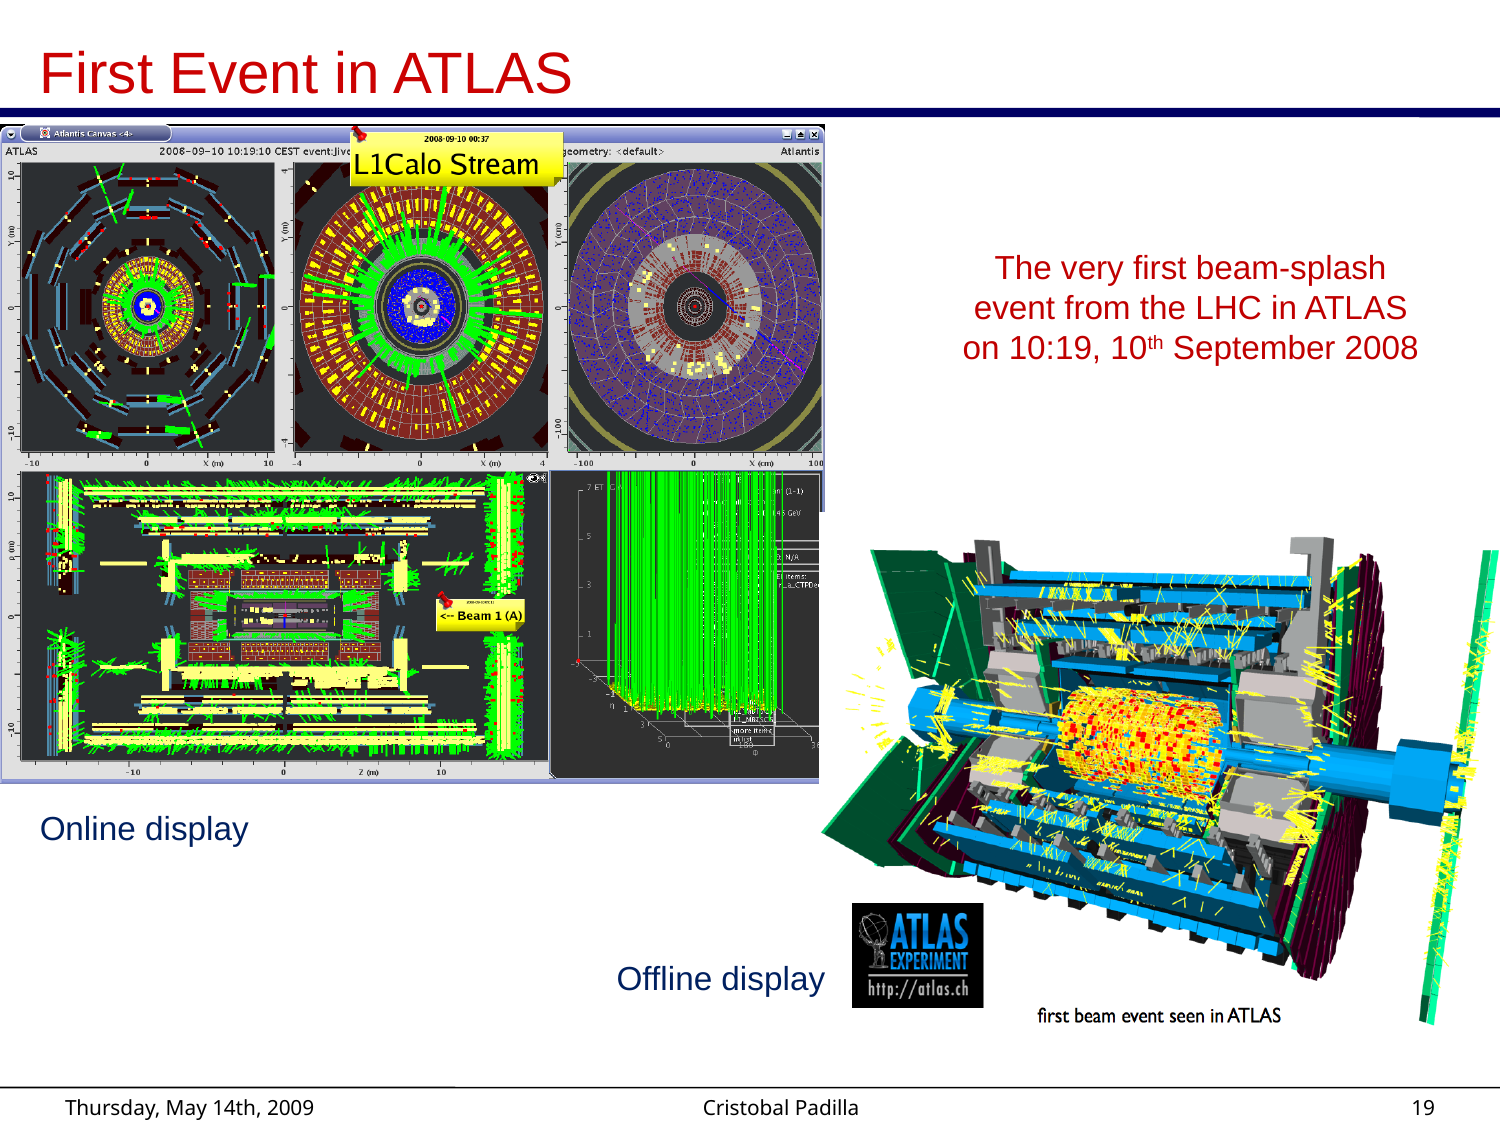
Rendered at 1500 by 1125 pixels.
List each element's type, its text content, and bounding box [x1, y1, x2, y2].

title First Event in ATLAS [24, 0, 1463, 113]
picture [0, 124, 1500, 1076]
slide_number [49, 1087, 426, 1125]
footer Cristobal Padilla [512, 1087, 1051, 1125]
text_box The very first beam-splash event from the LHC in ATLAS on 10:19, 10th September 2008 [944, 238, 1438, 374]
text_box Offline display [601, 949, 814, 1005]
text_box Online display [24, 799, 266, 855]
slide_number 18 [1324, 1087, 1451, 1125]
